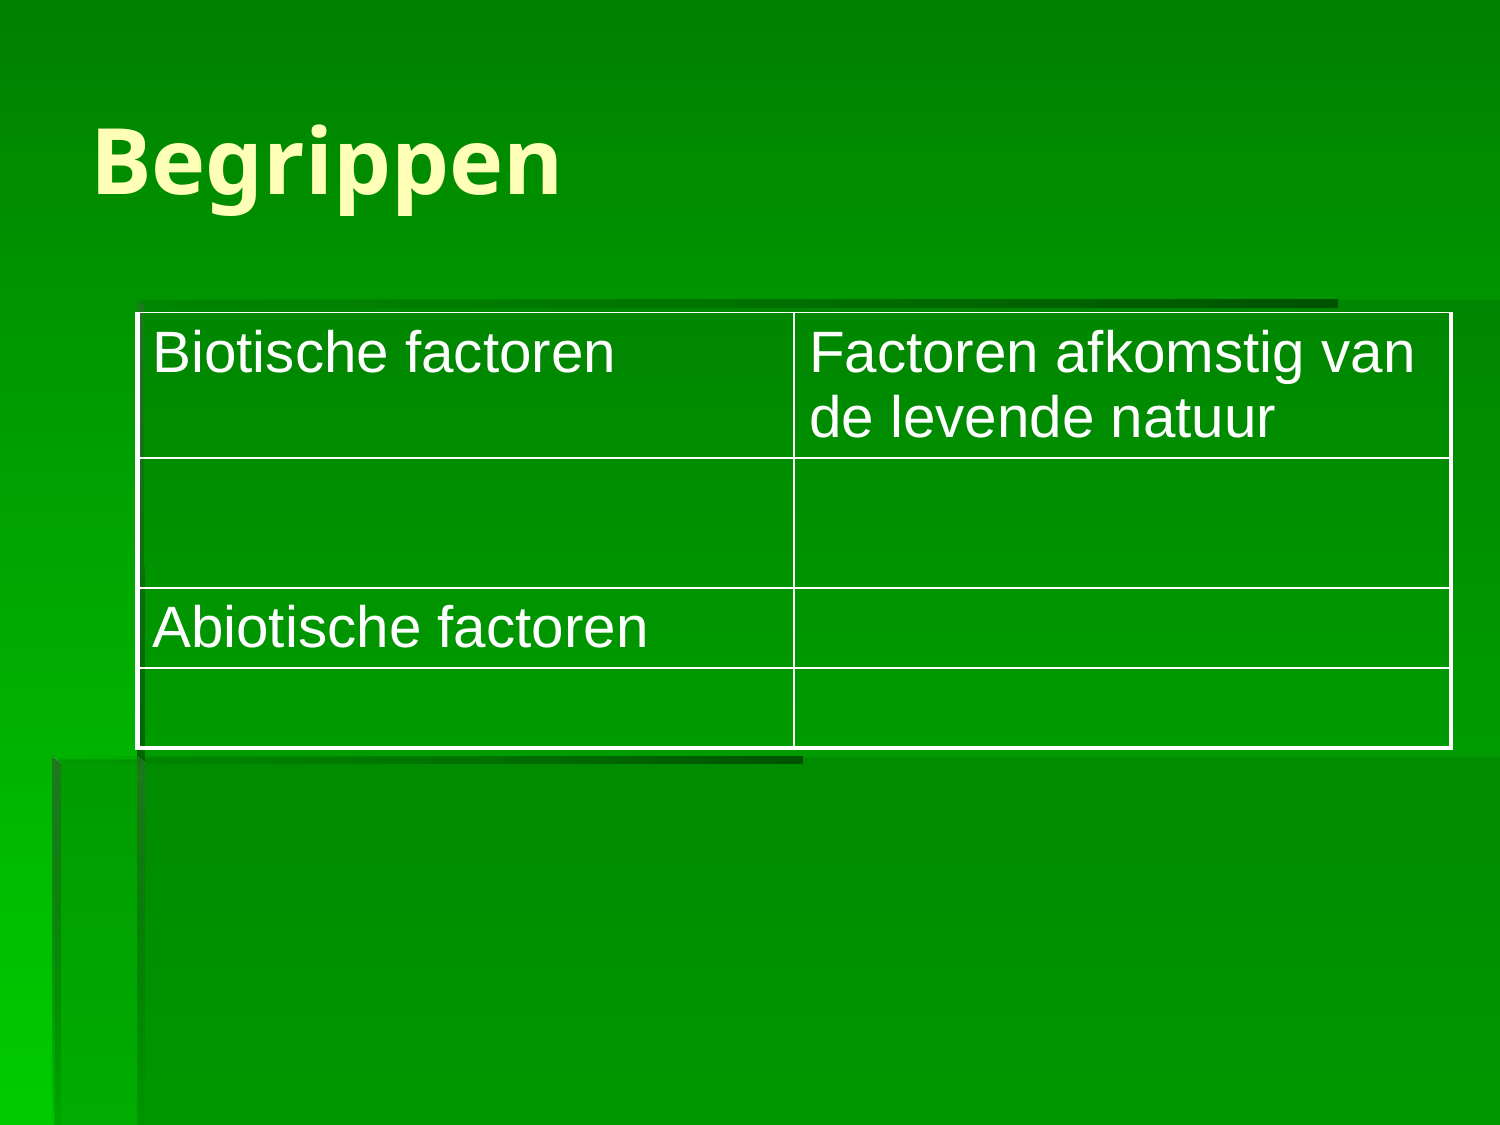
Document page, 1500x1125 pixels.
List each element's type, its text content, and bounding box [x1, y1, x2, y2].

table_cell [140, 669, 793, 746]
table_cell [795, 459, 1449, 587]
table_cell [140, 459, 793, 587]
table_cell [795, 669, 1449, 746]
table_cell [795, 589, 1449, 667]
table_cell Abiotische factoren [140, 589, 793, 667]
table_header Biotische factoren [140, 313, 793, 457]
table_header Factoren afkomstig van de levende natuur [795, 313, 1449, 457]
title Begrippen [75, 40, 1451, 275]
